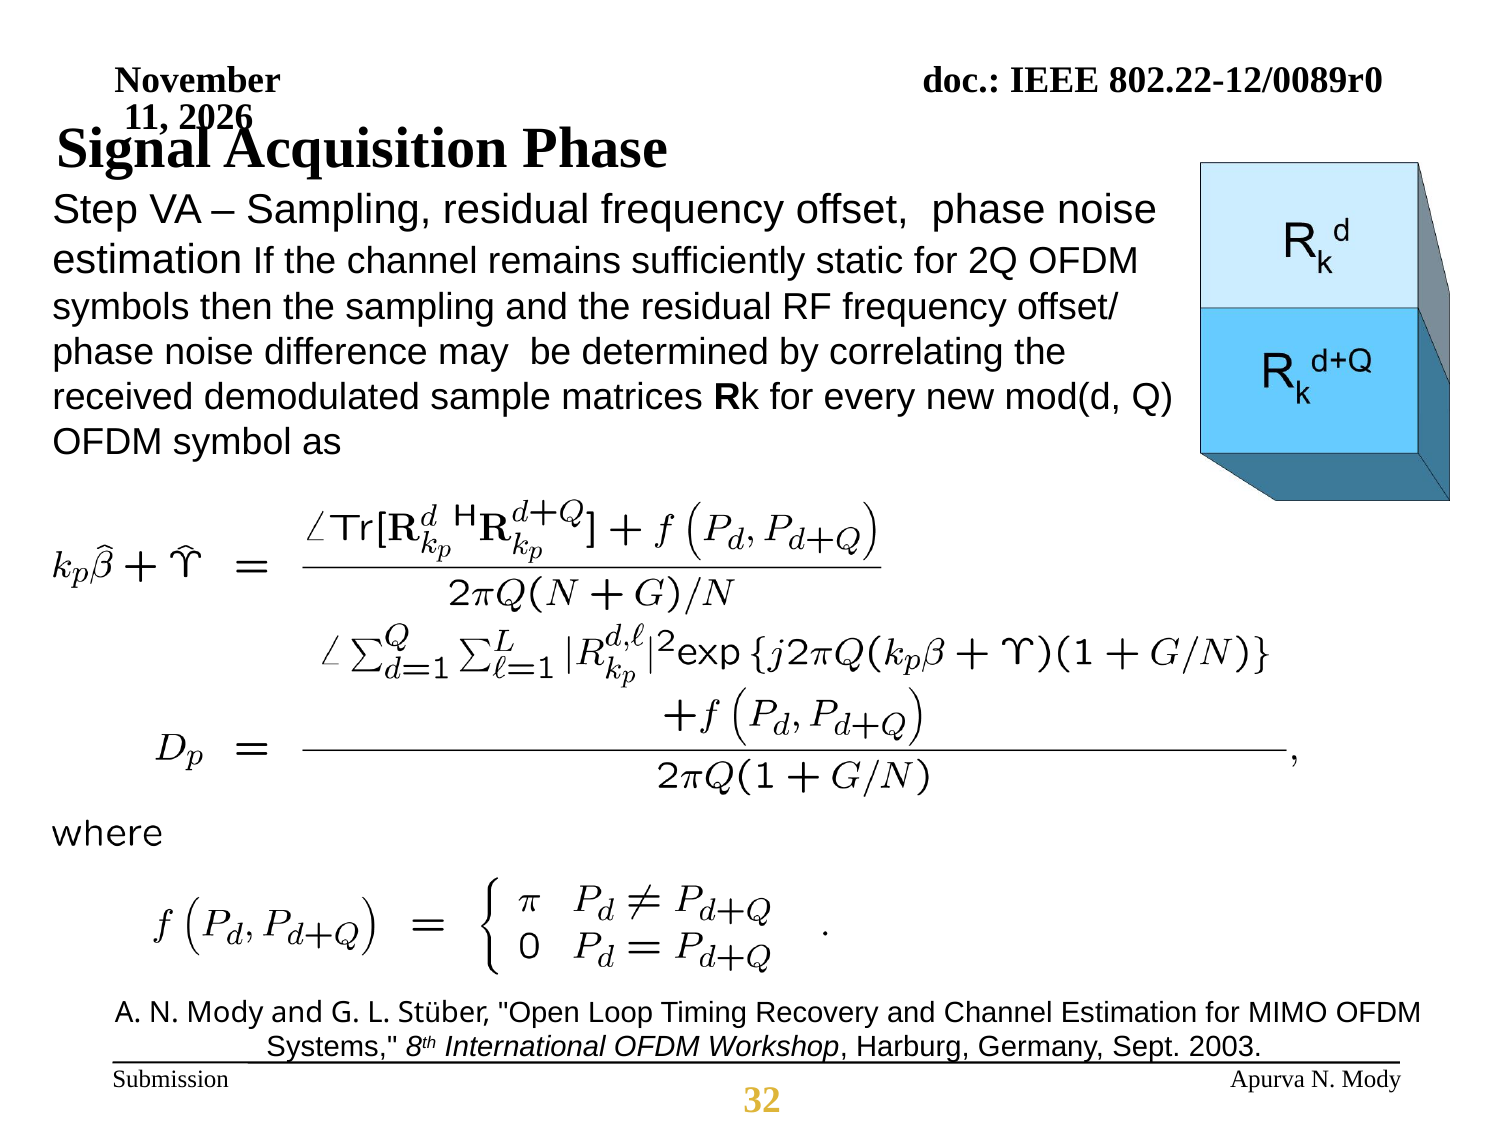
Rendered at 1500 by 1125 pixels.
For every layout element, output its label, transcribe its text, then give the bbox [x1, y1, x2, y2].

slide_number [114, 54, 290, 101]
text_box Step VA – Sampling, residual frequency offset, phase noise estimation If the channel remains sufficiently static for 2Q OFDM symbols then the sampling and the residual RF frequency offset/ phase noise difference may be determined by correlating the received demodulated sample matrices Rk for every new mod(d, Q) OFDM symbol as [37, 174, 1194, 470]
title Signal Acquisition Phase [41, 101, 1217, 174]
text_box A. N. Mody and G. L. Stüber, "Open Loop Timing Recovery and Channel Estimation for MIMO OFDM Systems," 8th International OFDM Workshop, Harburg, Germany, Sept. 2003. [75, 985, 1463, 1071]
text_box 32 [728, 1074, 796, 1120]
picture [49, 162, 1450, 976]
footer Apurva N. Mody [1228, 1071, 1402, 1093]
